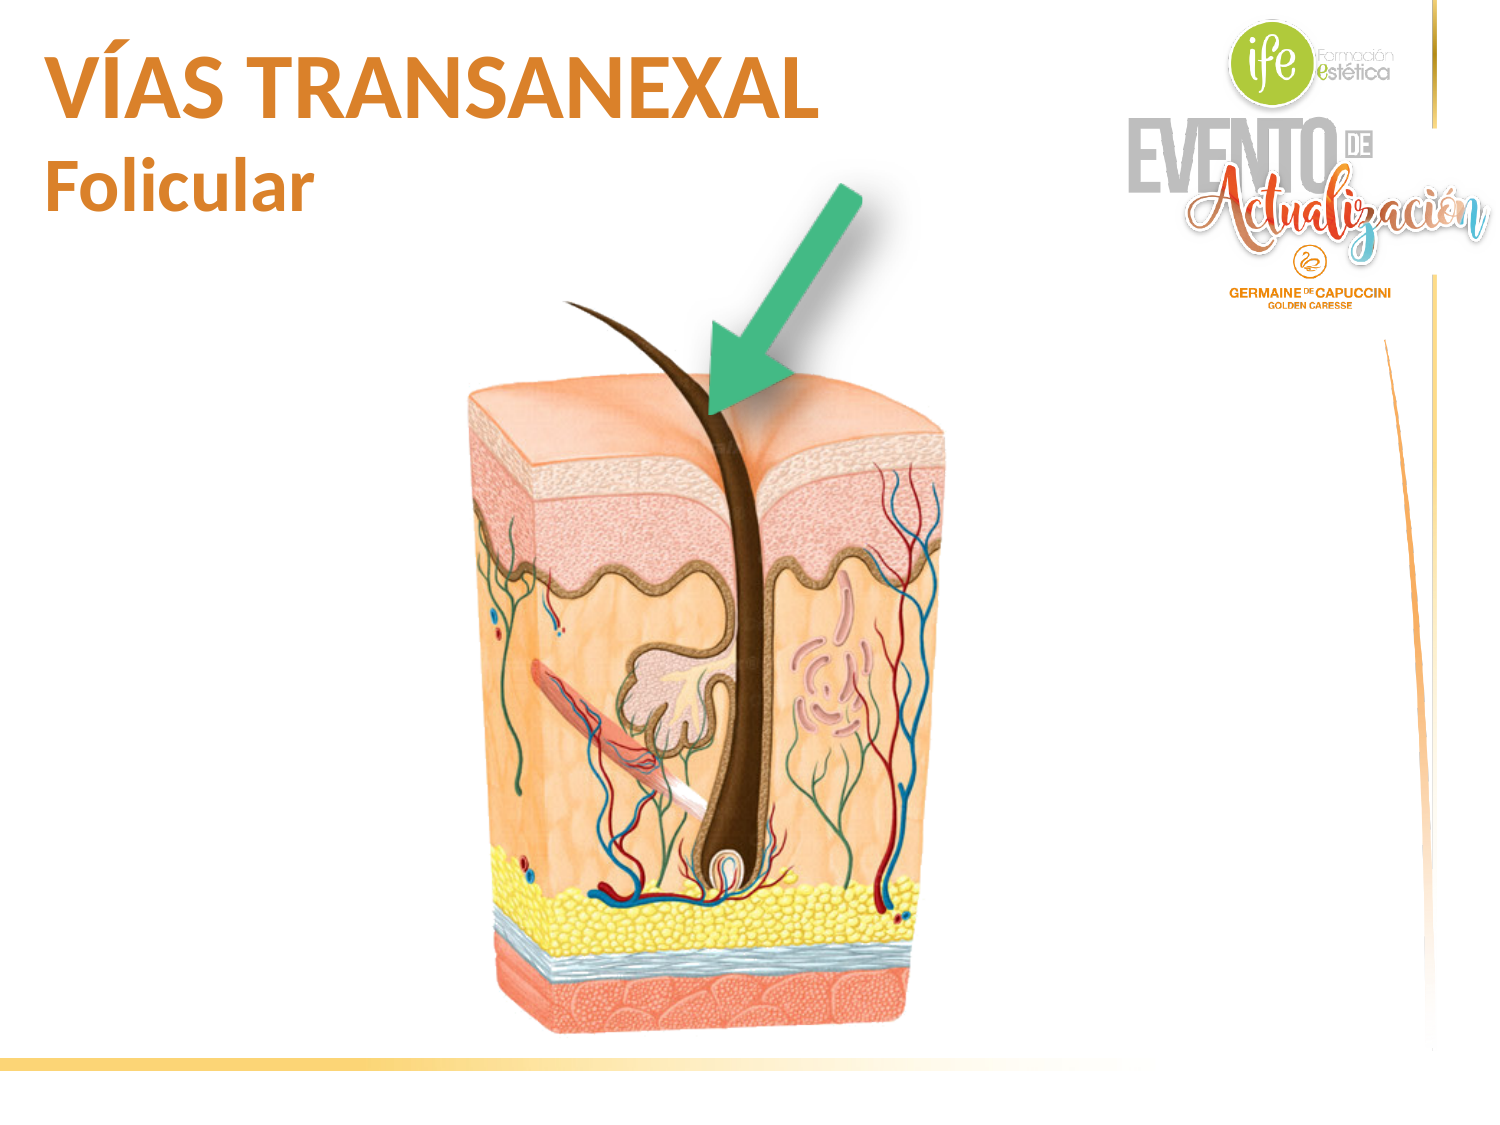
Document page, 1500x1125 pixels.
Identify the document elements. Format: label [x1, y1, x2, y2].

text_box [0, 0, 1500, 1071]
text_box [447, 183, 993, 1075]
